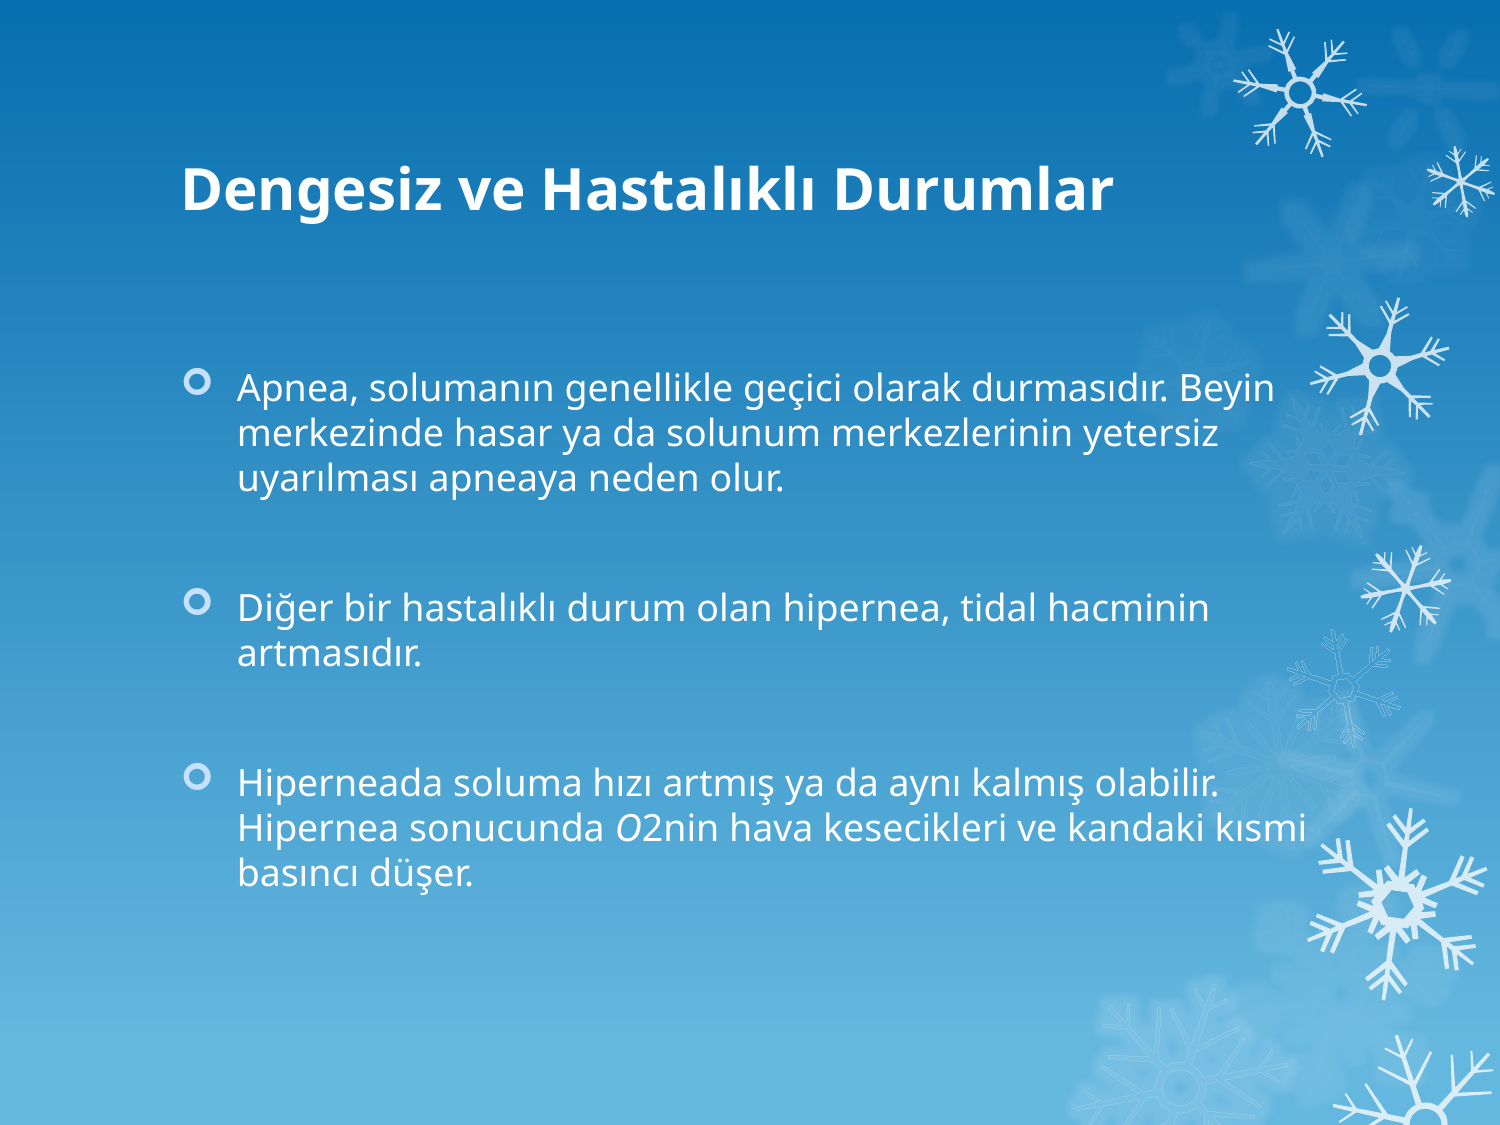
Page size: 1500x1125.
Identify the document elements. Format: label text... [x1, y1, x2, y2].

list Apnea, solumanın genellikle geçici olarak durmasıdır. Beyin merkezinde hasar ya da solunum merkezlerinin yetersiz uyarılması apneaya neden olur. Diğer bir hastalıklı durum olan hipernea, tidal hacminin artmasıdır. Hiperneada soluma hızı artmış ya da aynı kalmış olabilir. Hipernea sonucunda O2nin hava kesecikleri ve kandaki kısmi basıncı düşer. [165, 296, 1335, 962]
title Dengesiz ve Hastalıklı Durumlar [165, 110, 1335, 263]
